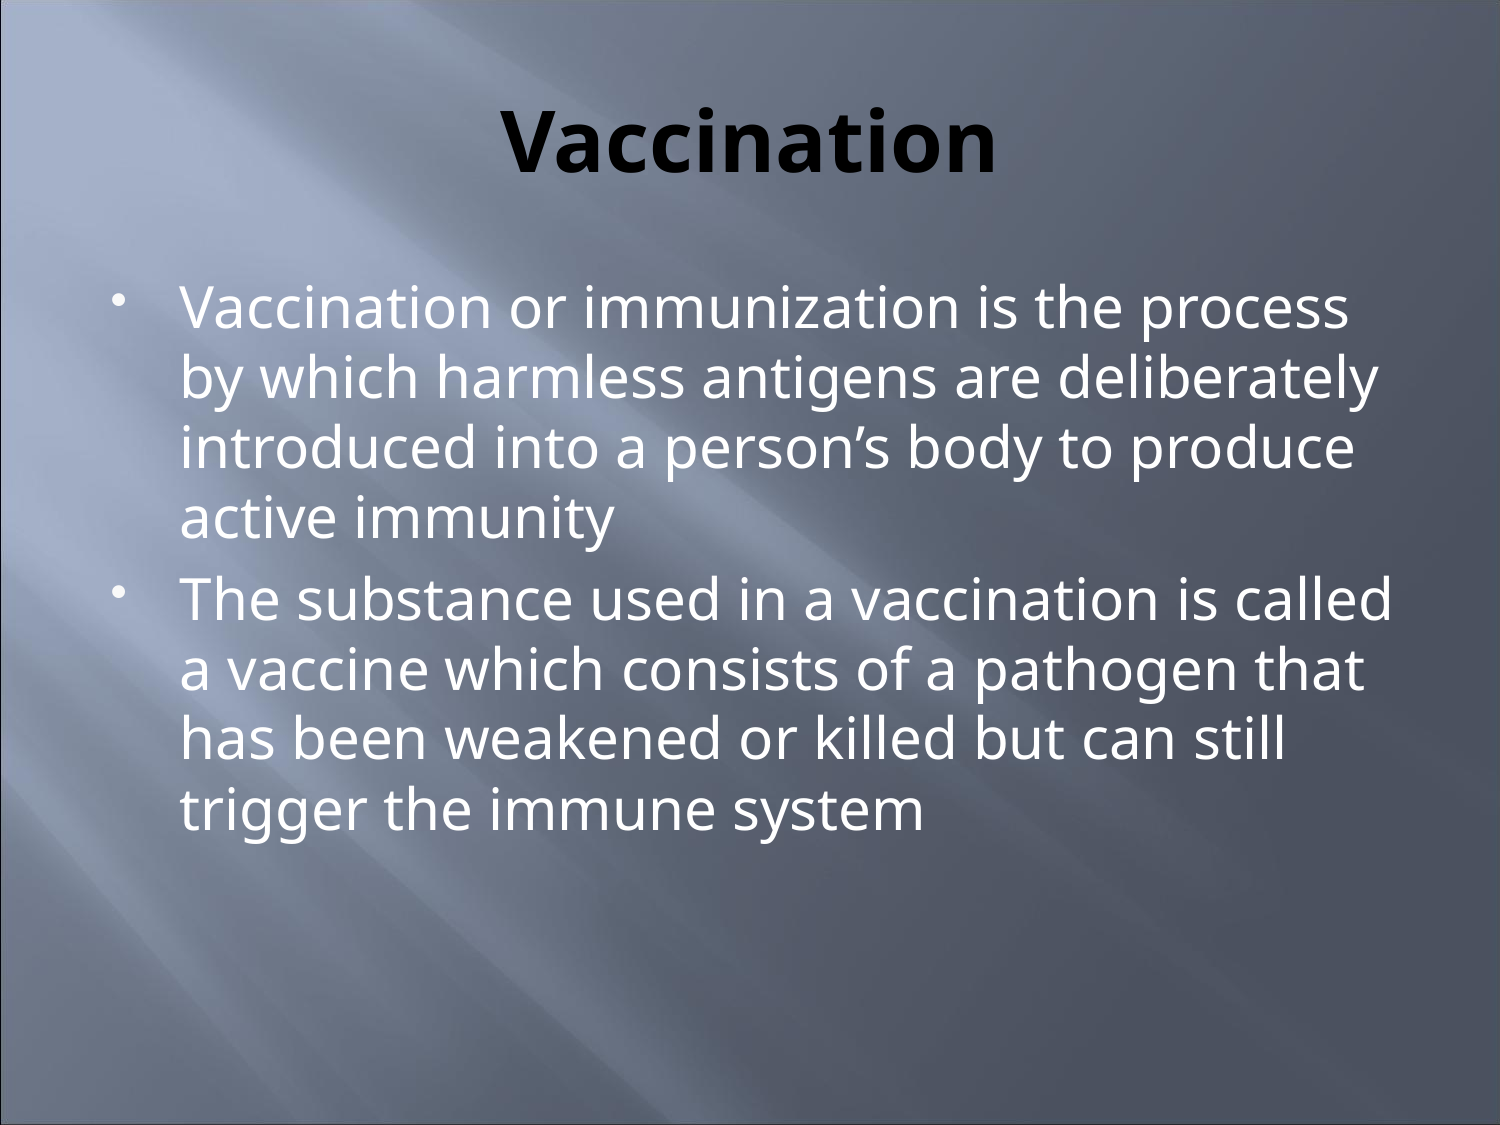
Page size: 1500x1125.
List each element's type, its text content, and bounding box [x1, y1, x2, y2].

picture [0, 0, 1500, 1125]
title Vaccination [75, 45, 1425, 233]
list Vaccination or immunization is the process by which harmless antigens are deliberately introduced into a person’s body to produce active immunity The substance used in a vaccination is called a vaccine which consists of a pathogen that has been weakened or killed but can still trigger the immune system [75, 262, 1425, 1035]
